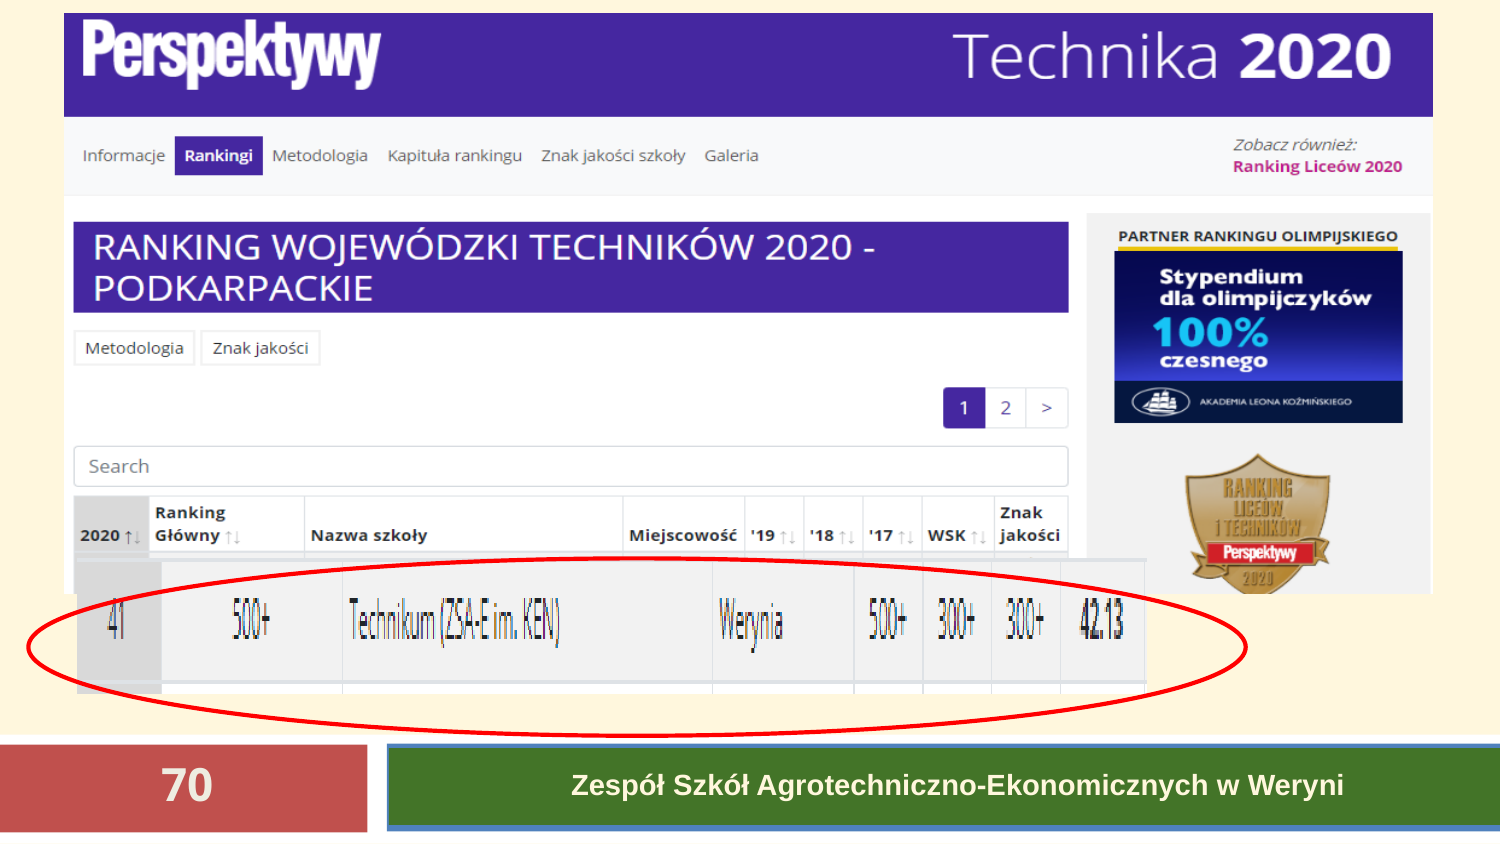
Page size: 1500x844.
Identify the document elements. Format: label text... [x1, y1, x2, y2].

text_box [1151, 602, 1248, 697]
picture [64, 13, 1433, 694]
slide_number 70 [118, 763, 256, 810]
text_box [147, 702, 1127, 738]
text_box [26, 611, 72, 683]
